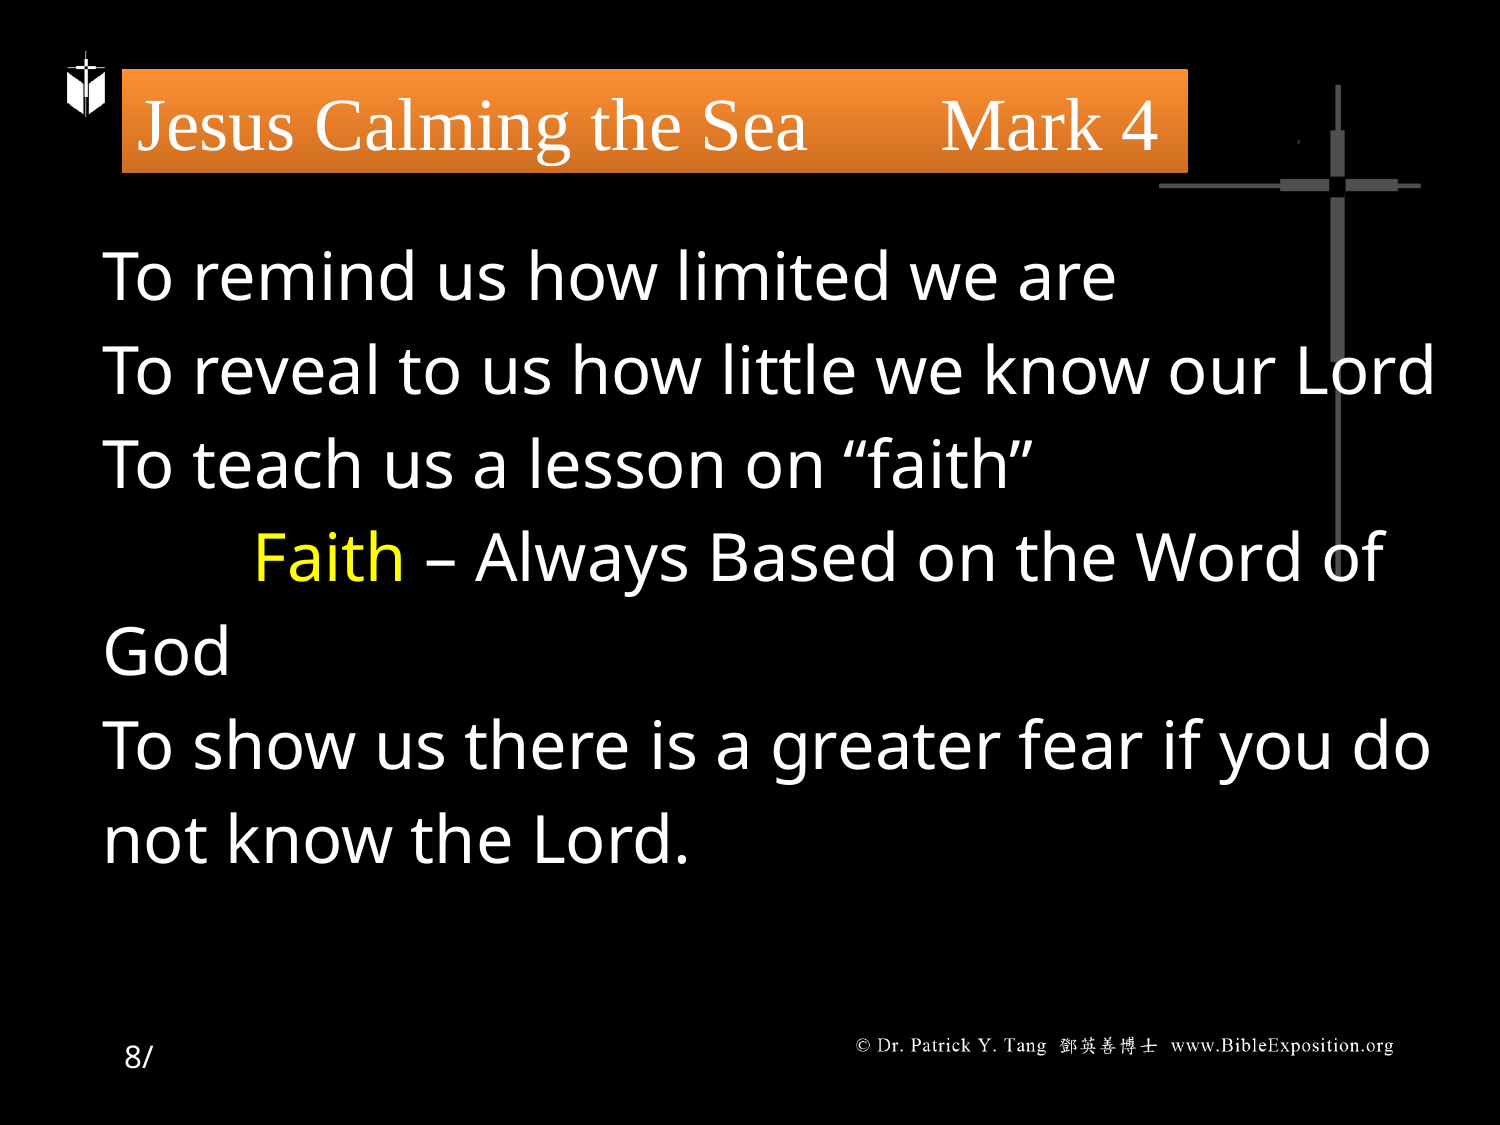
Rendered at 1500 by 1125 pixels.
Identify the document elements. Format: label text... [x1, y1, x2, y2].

picture [1149, 74, 1429, 212]
picture [62, 49, 110, 122]
picture [849, 1035, 1400, 1061]
subtitle To remind us how limited we are To reveal to us how little we know our Lord To teach us a lesson on “faith” Faith – Always Based on the Word of God To show us there is a greater fear if you do not know the Lord. [87, 212, 1475, 1016]
title Jesus Calming the Sea Mark 4 [122, 69, 1188, 173]
